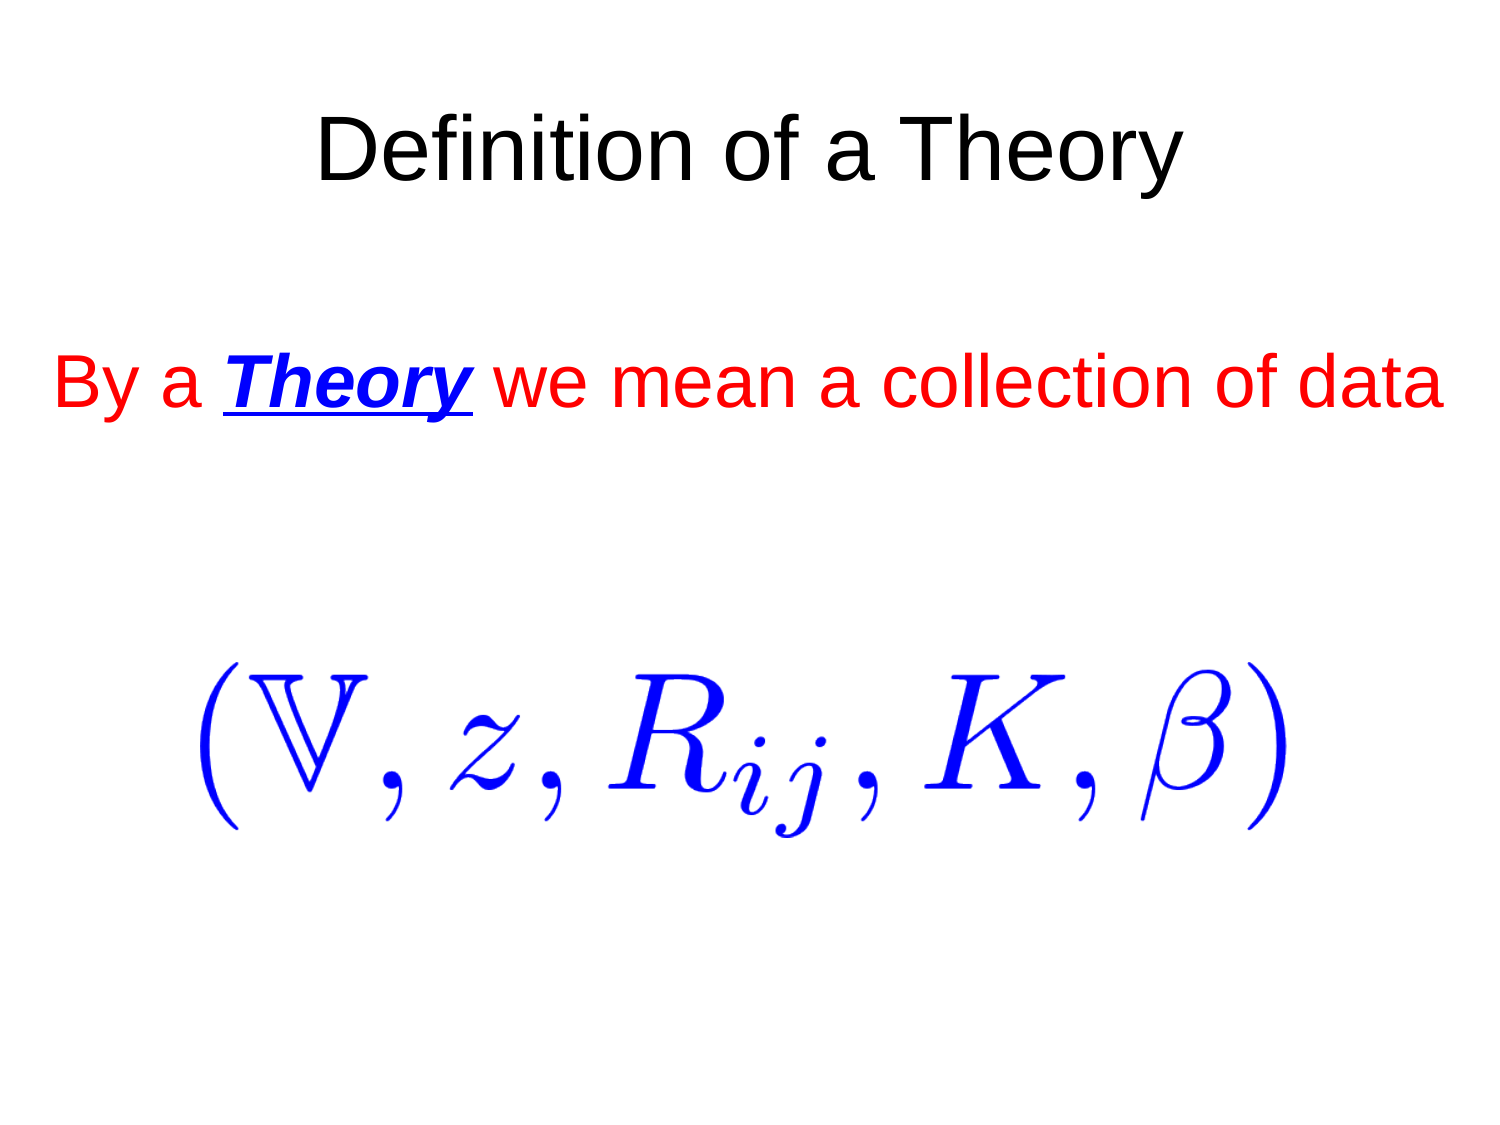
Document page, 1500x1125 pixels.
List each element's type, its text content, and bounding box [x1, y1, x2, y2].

text_box By a Theory we mean a collection of data [37, 324, 1463, 430]
picture [199, 662, 1287, 838]
title Definition of a Theory [74, 49, 1426, 238]
